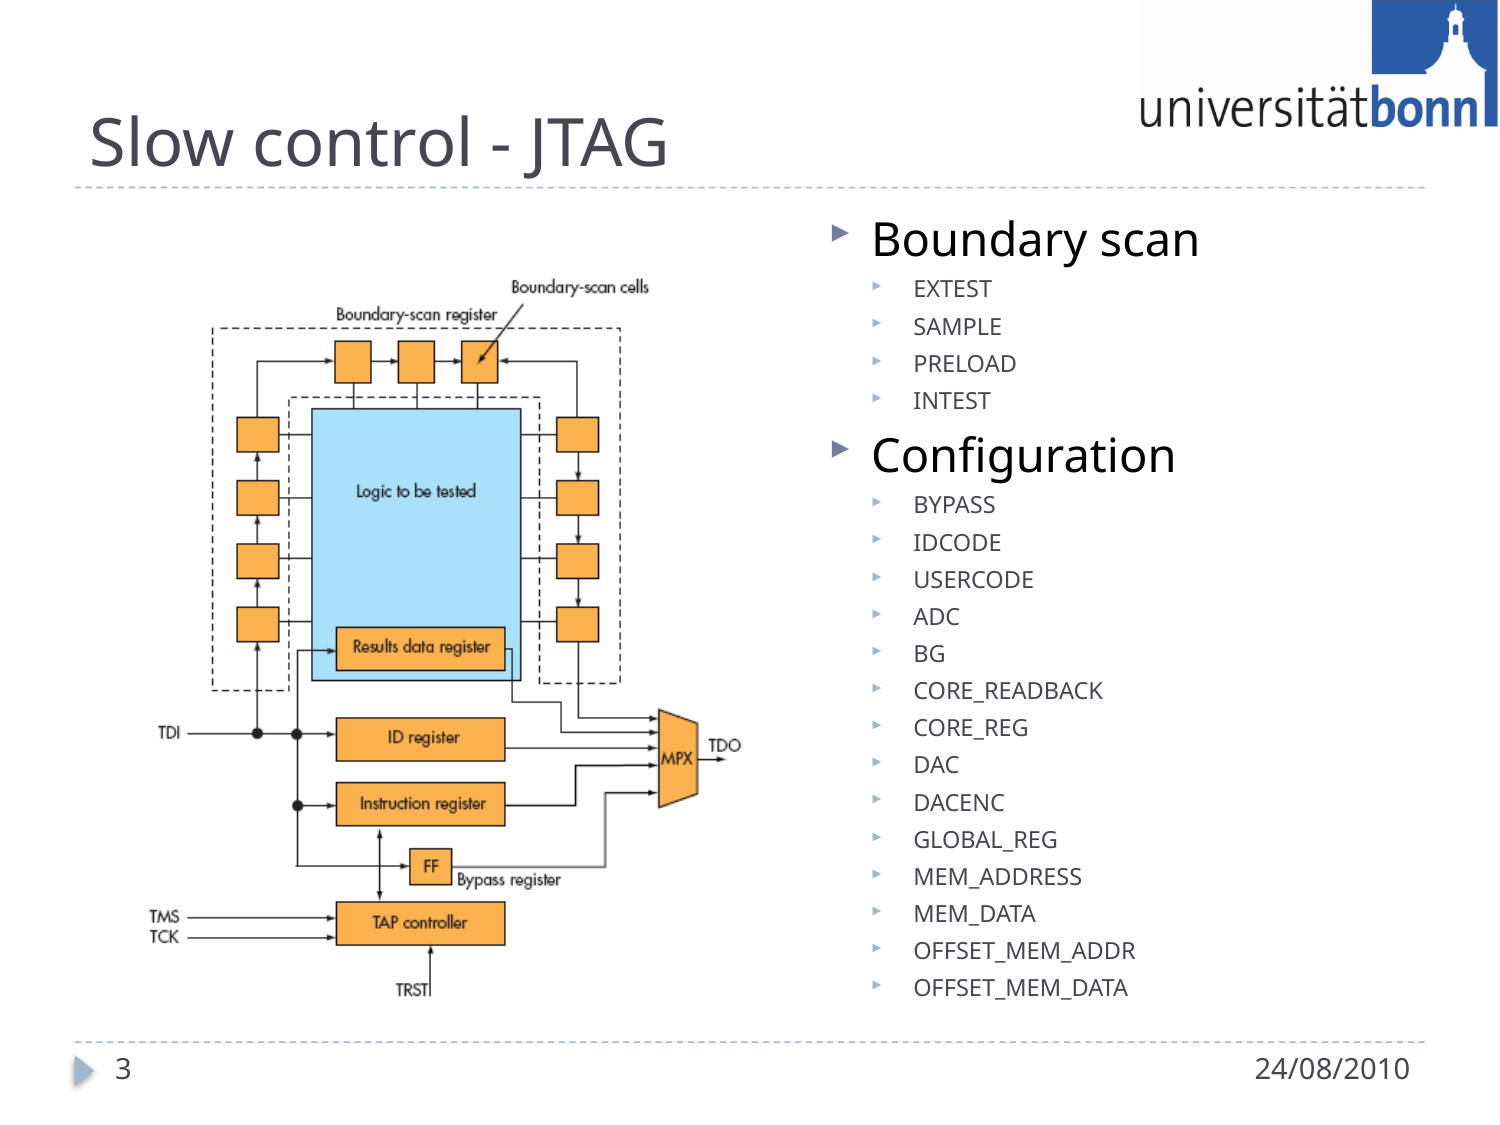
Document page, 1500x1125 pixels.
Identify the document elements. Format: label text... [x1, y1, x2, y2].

title Slow control - JTAG [75, 24, 1425, 188]
list Boundary scan EXTEST SAMPLE PRELOAD INTEST Configuration BYPASS IDCODE USERCODE ADC BG CORE_READBACK CORE_REG DAC DACENC GLOBAL_REG MEM_ADDRESS MEM_DATA OFFSET_MEM_ADDR OFFSET_MEM_DATA [814, 201, 1397, 1012]
picture [1139, 0, 1500, 127]
picture [130, 252, 791, 1026]
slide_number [1050, 1042, 1426, 1103]
slide_number 3 [100, 1042, 426, 1103]
